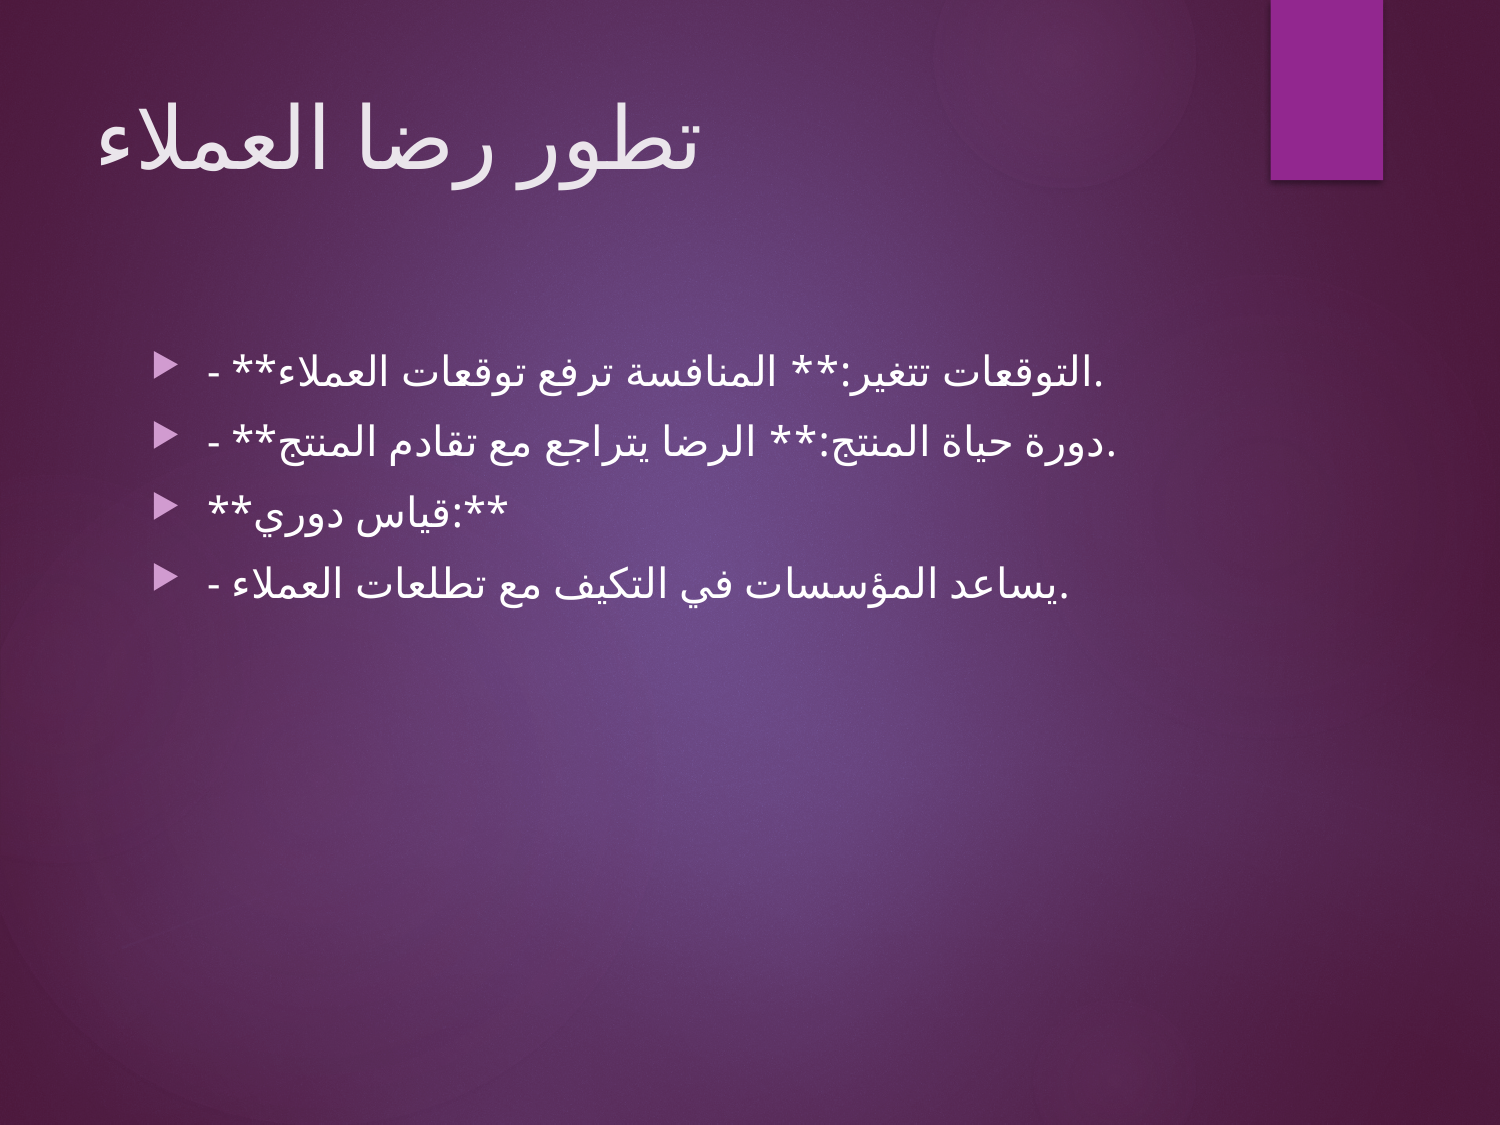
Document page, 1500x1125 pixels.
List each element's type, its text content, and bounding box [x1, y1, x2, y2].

title تطور رضا العملاء [79, 74, 1237, 304]
list - **التوقعات تتغير:** المنافسة ترفع توقعات العملاء. - **دورة حياة المنتج:** الرضا يتراجع مع تقادم المنتج. **قياس دوري:** - يساعد المؤسسات في التكيف مع تطلعات العملاء. [135, 336, 1237, 1025]
